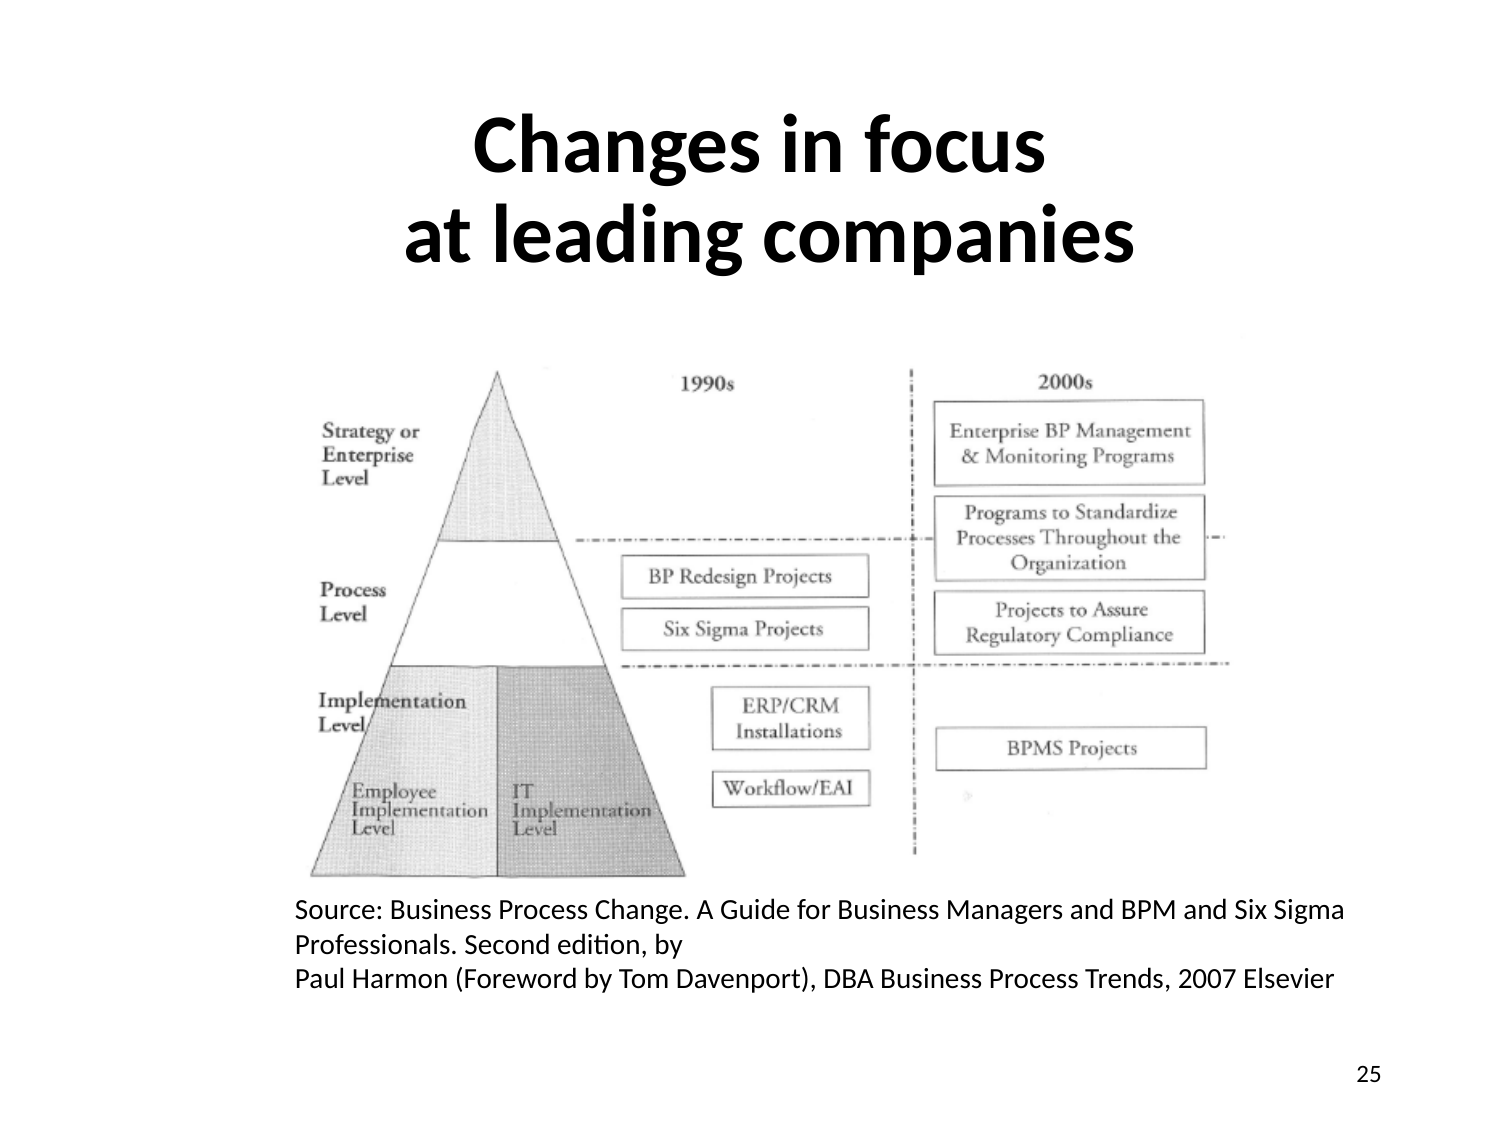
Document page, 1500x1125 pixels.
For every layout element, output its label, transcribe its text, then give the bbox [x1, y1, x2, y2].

title Changes in focus at leading companies [123, 82, 1417, 300]
slide_number 25 [1059, 1042, 1397, 1103]
picture [280, 329, 1260, 880]
text_box Source: Business Process Change. A Guide for Business Managers and BPM and Six Sigma Professionals. Second edition, by Paul Harmon (Foreword by Tom Davenport), DBA Business Process Trends, 2007 Elsevier [280, 882, 1500, 1003]
